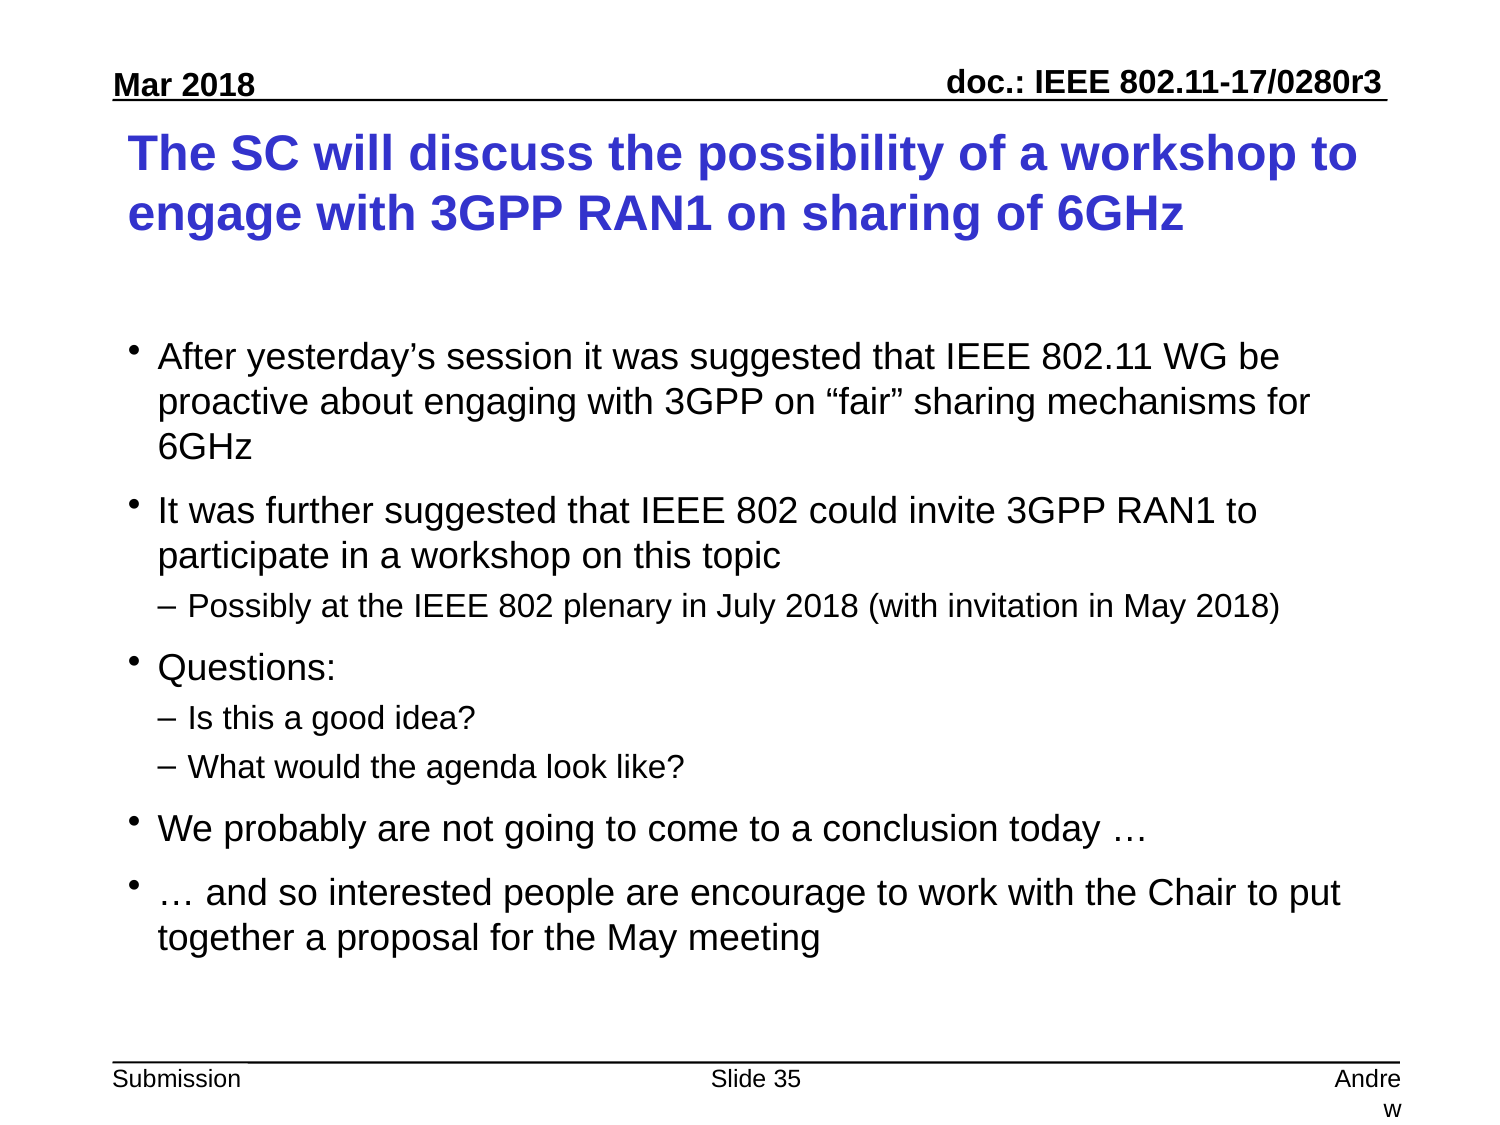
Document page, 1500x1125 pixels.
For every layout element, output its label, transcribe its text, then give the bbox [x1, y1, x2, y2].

list After yesterday’s session it was suggested that IEEE 802.11 WG be proactive about engaging with 3GPP on “fair” sharing mechanisms for 6GHz It was further suggested that IEEE 802 could invite 3GPP RAN1 to participate in a workshop on this topic Possibly at the IEEE 802 plenary in July 2018 (with invitation in May 2018) Questions: Is this a good idea? What would the agenda look like? We probably are not going to come to a conclusion today … … and so interested people are encourage to work with the Chair to put together a proposal for the May meeting [112, 324, 1388, 1000]
slide_number Slide 35 [709, 1061, 803, 1093]
footer Andrew Myles, Cisco [1320, 1061, 1402, 1093]
title The SC will discuss the possibility of a workshop to engage with 3GPP RAN1 on sharing of 6GHz [112, 112, 1388, 288]
